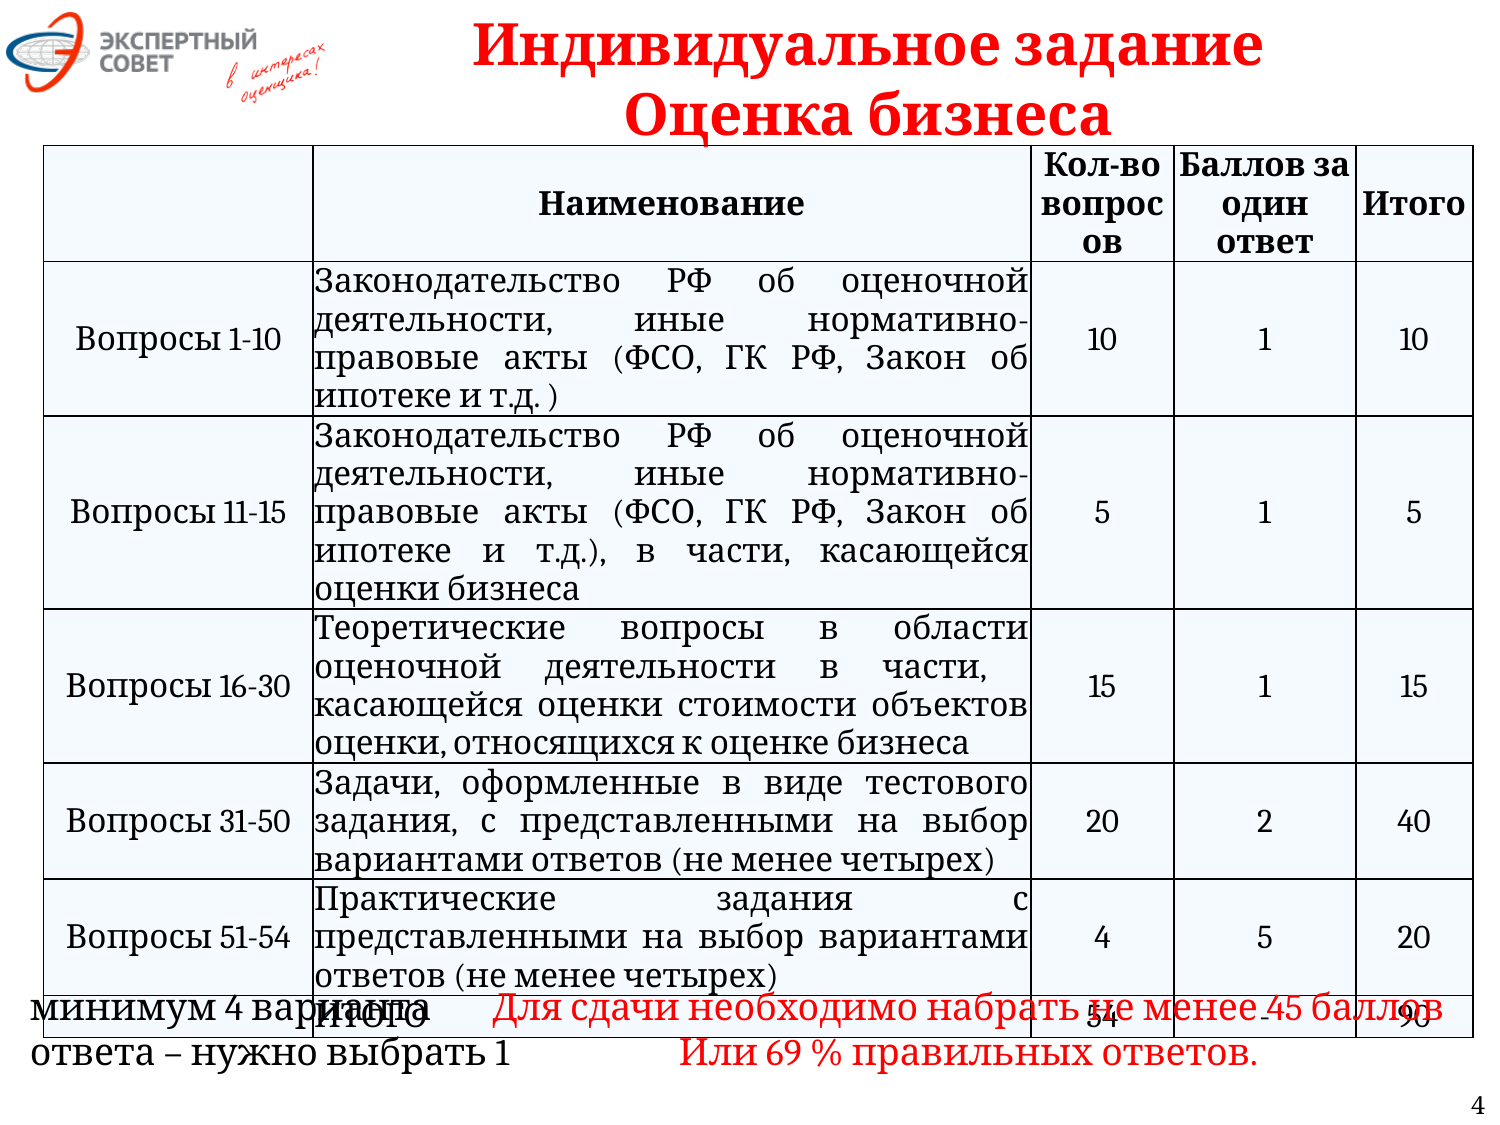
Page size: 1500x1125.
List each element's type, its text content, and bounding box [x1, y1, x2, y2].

table_cell 1 [1175, 417, 1355, 608]
table_cell Вопросы 16-30 [44, 610, 312, 762]
text_box Для сдачи необходимо набрать не менее 45 баллов Или 69 % правильных ответов. [535, 975, 1500, 1081]
table_cell 5 [1032, 417, 1173, 608]
table_cell 4 [1032, 880, 1173, 975]
table_cell 20 [1357, 880, 1472, 975]
table_cell Вопросы 1-10 [44, 262, 312, 415]
table_cell 10 [1032, 262, 1173, 415]
table_cell 15 [1032, 610, 1173, 762]
table_cell Вопросы 31-50 [44, 764, 312, 878]
table_header Итого [1357, 146, 1472, 261]
table_cell Вопросы 11-15 [44, 417, 312, 608]
table_header Наименование [314, 146, 1030, 261]
table_cell 40 [1357, 764, 1472, 878]
text_box минимум 4 варианта ответа – нужно выбрать 1 [15, 975, 535, 1081]
table_cell Законодательство РФ об оценочной деятельности, иные нормативно-правовые акты (ФСО, ГК РФ, Закон об ипотеке и т.д.), в части, касающейся оценки бизнеса [314, 417, 1030, 608]
table_cell 1 [1175, 262, 1355, 415]
table_header Кол-во вопросов [1032, 146, 1173, 261]
table_header Баллов за один ответ [1175, 146, 1355, 261]
table_cell 5 [1357, 417, 1472, 608]
table_header [44, 146, 312, 261]
table_cell Задачи, оформленные в виде тестового задания, с представленными на выбор вариантами ответов (не менее четырех) [314, 764, 1030, 878]
table_cell 2 [1175, 764, 1355, 878]
text_box Индивидуальное задание Оценка бизнеса [275, 0, 1463, 145]
slide_number 4 [1434, 1081, 1500, 1125]
table_cell Практические задания с представленными на выбор вариантами ответов (не менее четырех) [314, 880, 1030, 975]
table_cell 5 [1175, 880, 1355, 975]
table_cell Законодательство РФ об оценочной деятельности, иные нормативно-правовые акты (ФСО, ГК РФ, Закон об ипотеке и т.д. ) [314, 262, 1030, 415]
table_cell 1 [1175, 610, 1355, 762]
table_cell Вопросы 51-54 [44, 880, 312, 975]
table_cell 15 [1357, 610, 1472, 762]
table_cell 20 [1032, 764, 1173, 878]
table_cell 10 [1357, 262, 1472, 415]
picture [3, 10, 330, 106]
table_cell Теоретические вопросы в области оценочной деятельности в части, касающейся оценки стоимости объектов оценки, относящихся к оценке бизнеса [314, 610, 1030, 762]
